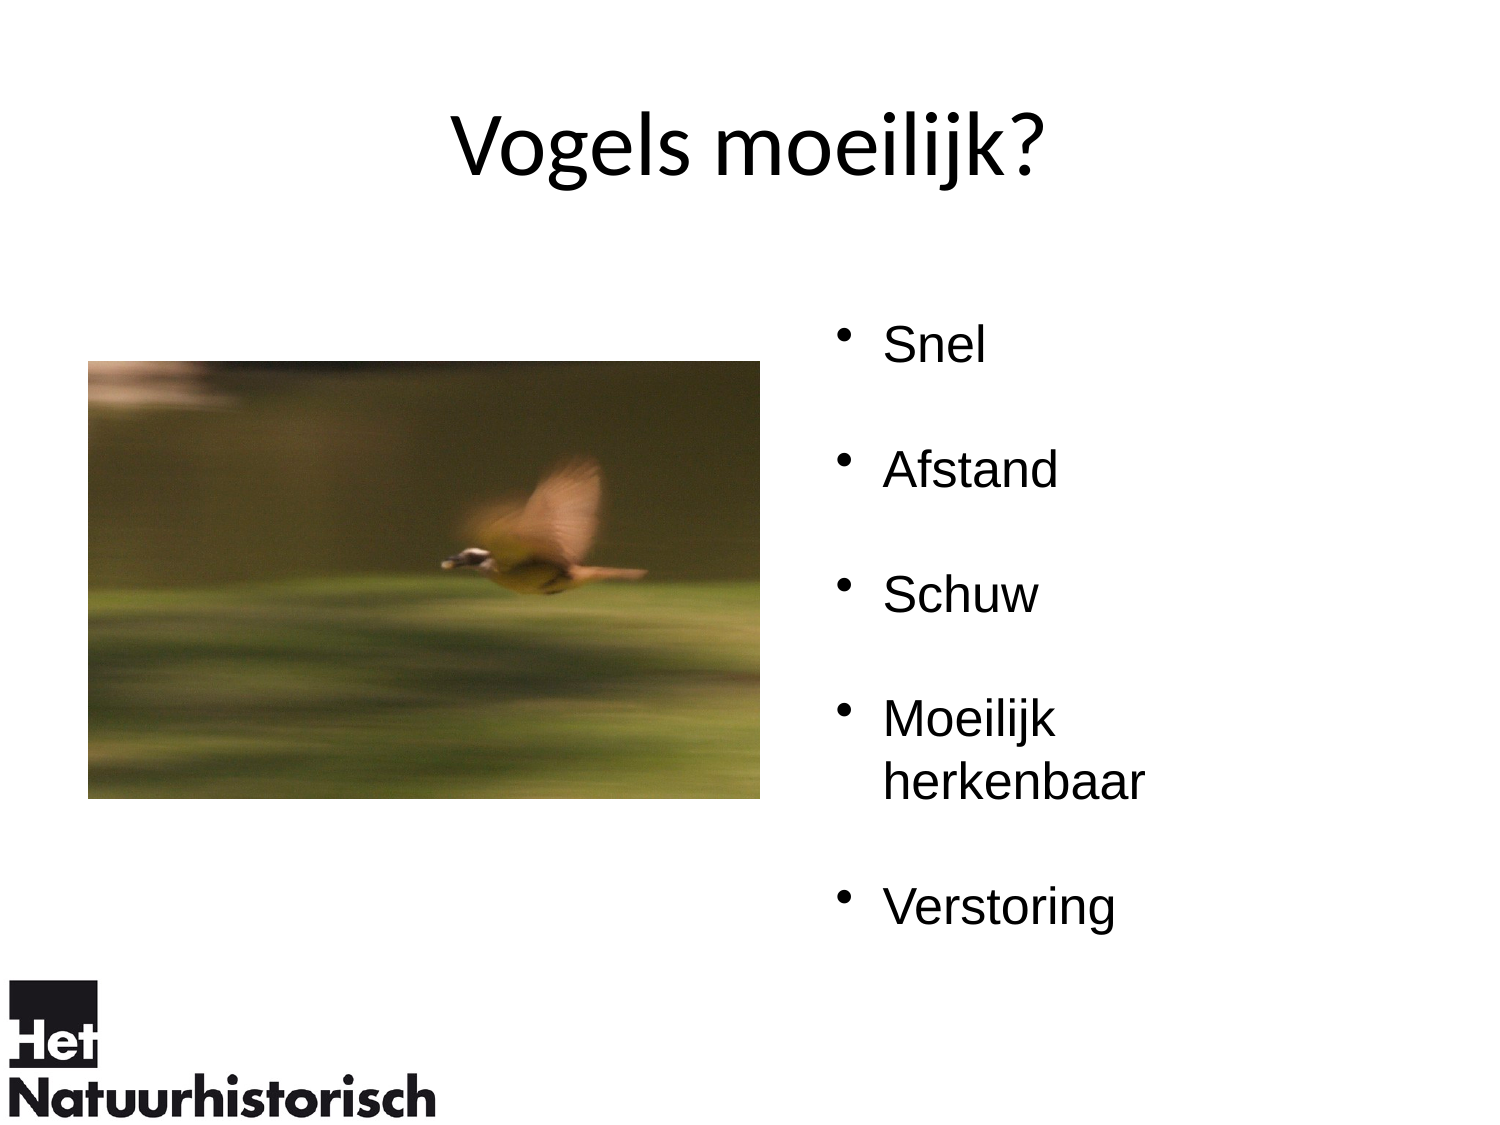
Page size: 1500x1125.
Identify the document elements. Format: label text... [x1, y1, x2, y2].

picture [3, 972, 441, 1125]
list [88, 361, 760, 800]
text_box Snel Afstand Schuw Moeilijk herkenbaar Verstoring [820, 302, 1317, 988]
title Vogels moeilijk? [75, 45, 1425, 233]
